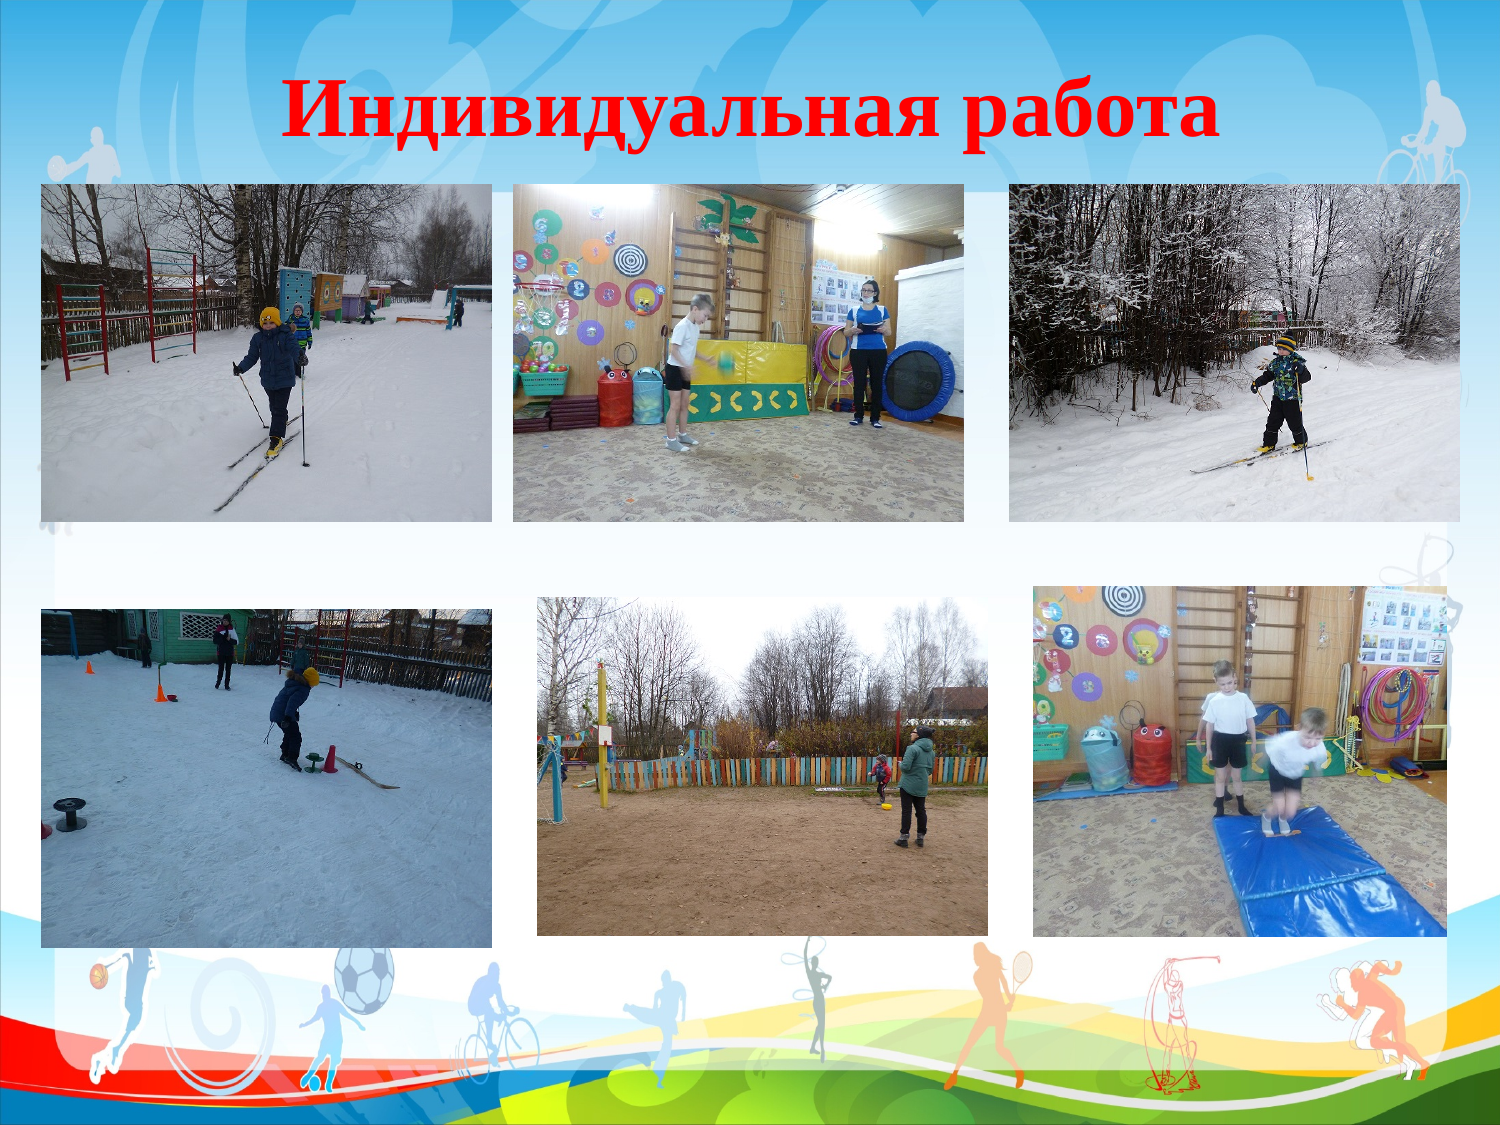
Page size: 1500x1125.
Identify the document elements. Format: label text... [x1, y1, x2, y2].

picture [0, 0, 1500, 1125]
title Индивидуальная работа [76, 42, 1427, 161]
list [40, 184, 492, 523]
